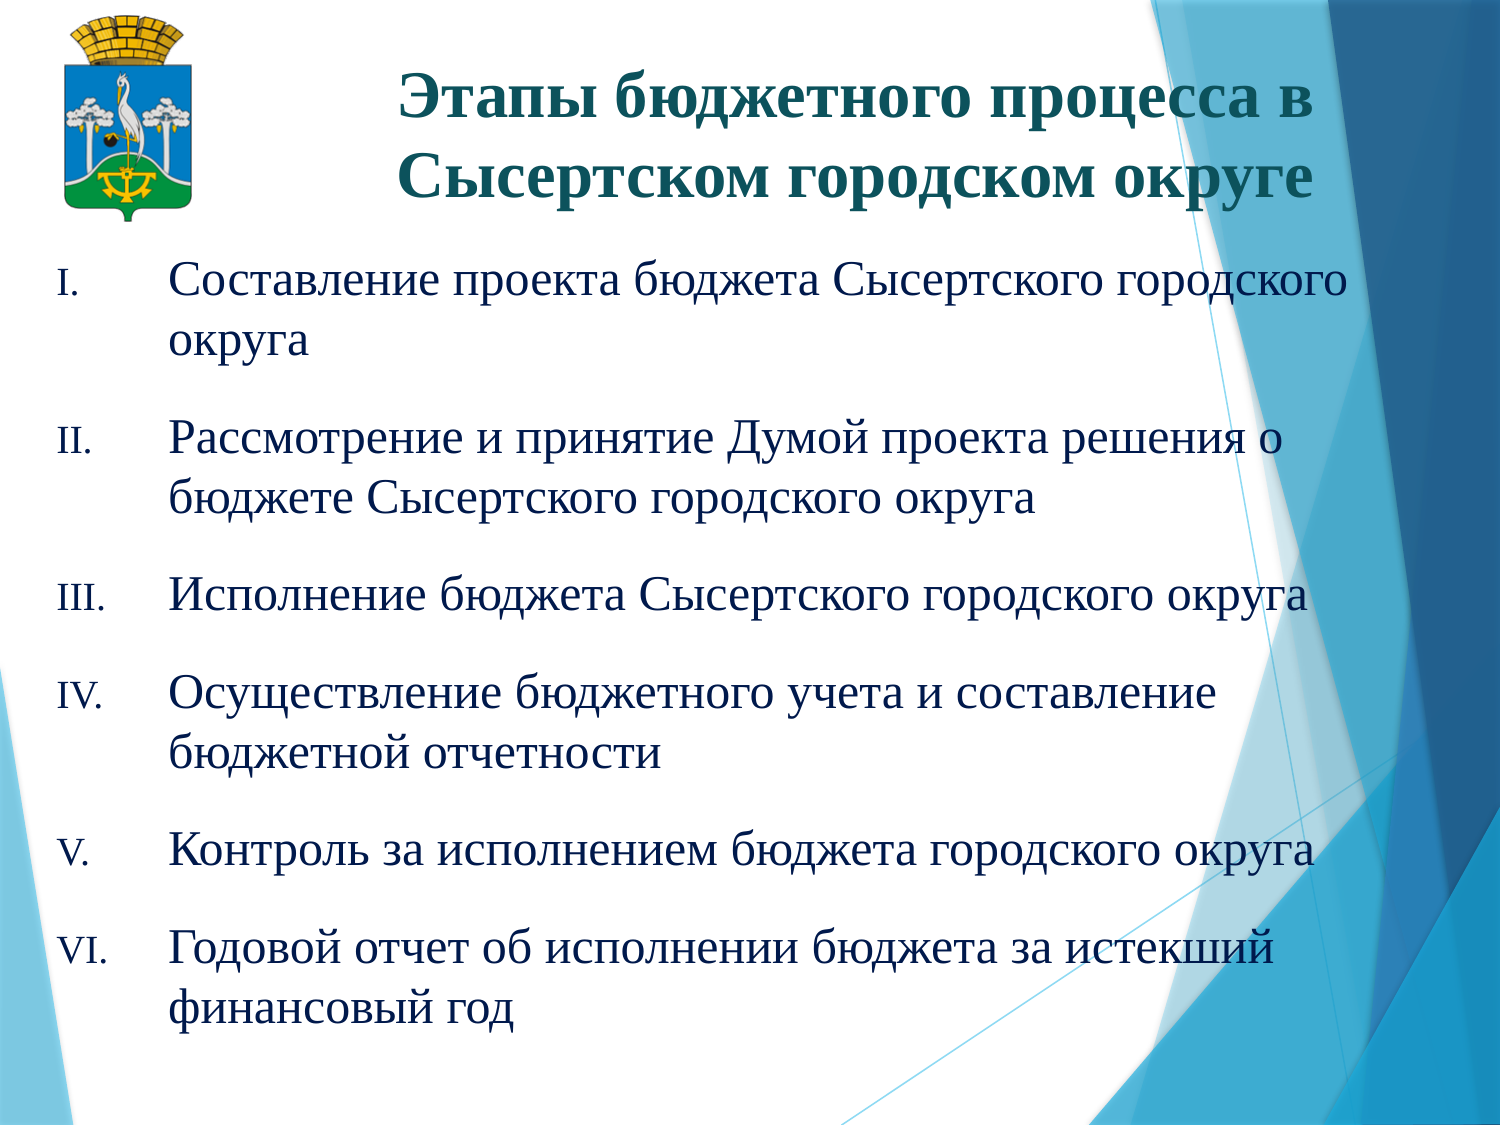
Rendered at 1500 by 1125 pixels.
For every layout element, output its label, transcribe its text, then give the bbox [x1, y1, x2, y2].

list Составление проекта бюджета Сысертского городского округа Рассмотрение и принятие Думой проекта решения о бюджете Сысертского городского округа Исполнение бюджета Сысертского городского округа Осуществление бюджетного учета и составление бюджетной отчетности Контроль за исполнением бюджета городского округа Годовой отчет об исполнении бюджета за истекший финансовый год [41, 238, 1459, 1080]
title Этапы бюджетного процесса в Сысертском городском округе [289, 43, 1423, 228]
picture [64, 14, 192, 223]
